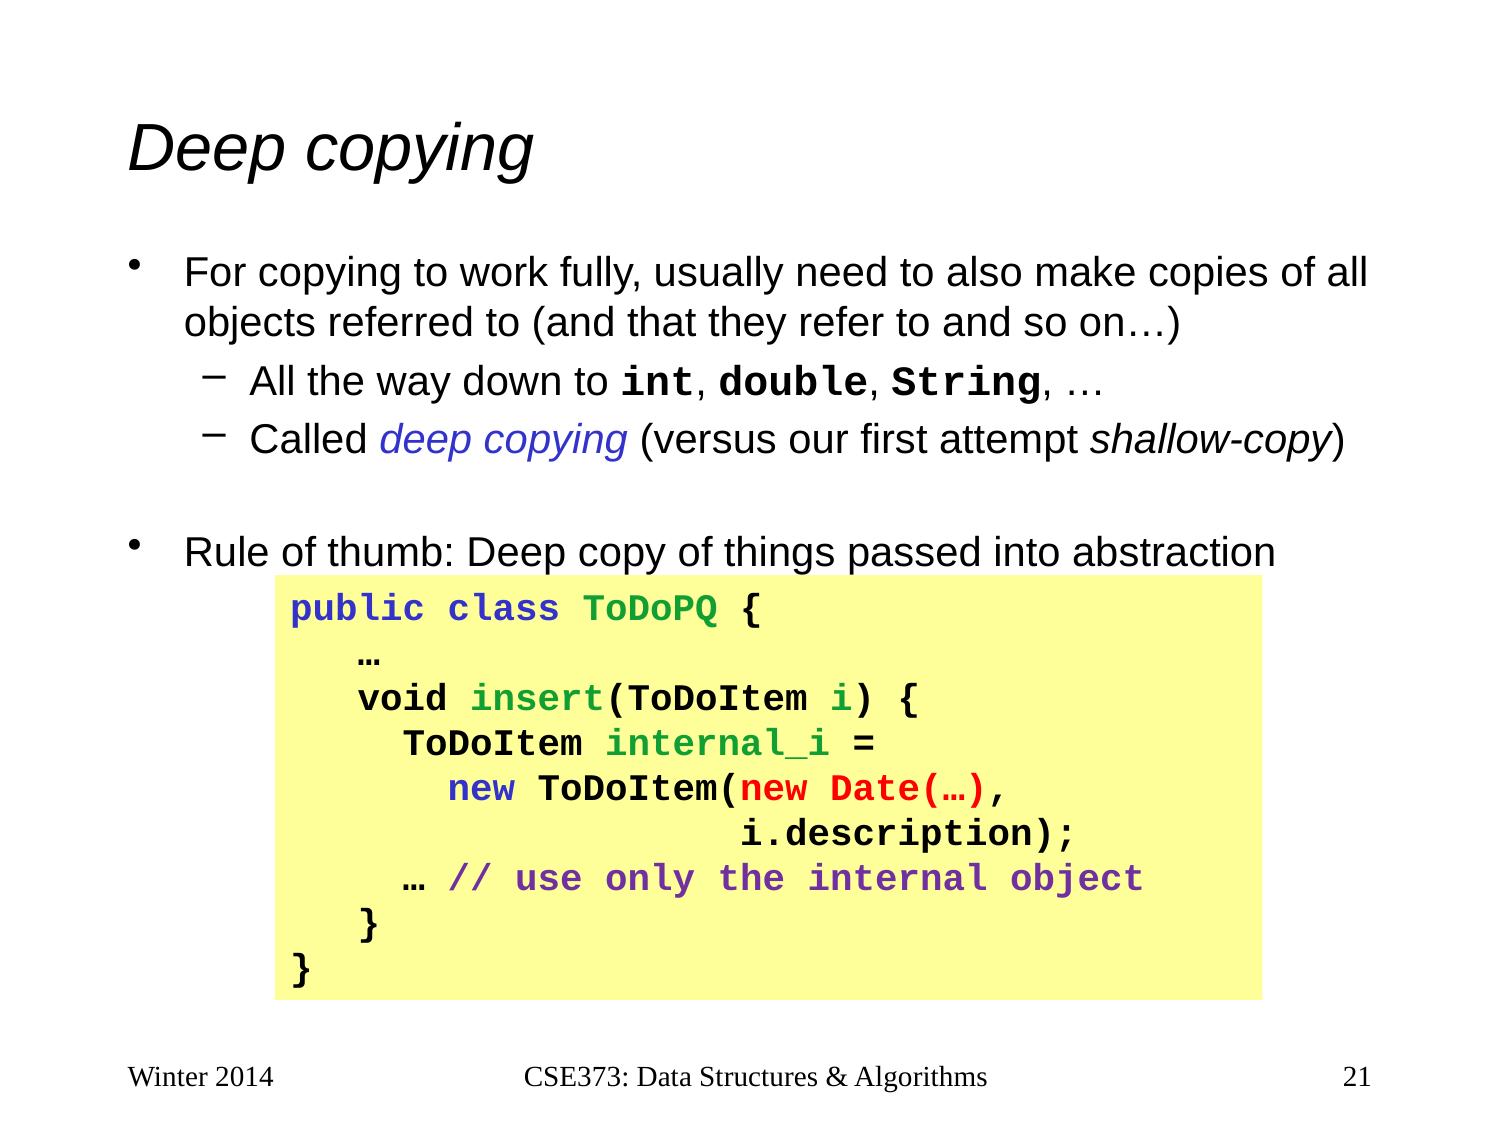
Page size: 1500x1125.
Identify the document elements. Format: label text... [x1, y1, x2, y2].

slide_number Winter 2014 [112, 1049, 426, 1125]
slide_number 21 [1074, 1049, 1388, 1125]
footer CSE373: Data Structures & Algorithms [474, 1049, 1038, 1125]
text_box public class ToDoPQ { … void insert(ToDoItem i) { ToDoItem internal_i = new ToDoItem(new Date(…), i.description); … // use only the internal object } } [274, 575, 1263, 1000]
list For copying to work fully, usually need to also make copies of all objects referred to (and that they refer to and so on…) All the way down to int, double, String, … Called deep copying (versus our first attempt shallow-copy) Rule of thumb: Deep copy of things passed into abstraction [112, 237, 1388, 976]
title Deep copying [112, 49, 1388, 237]
